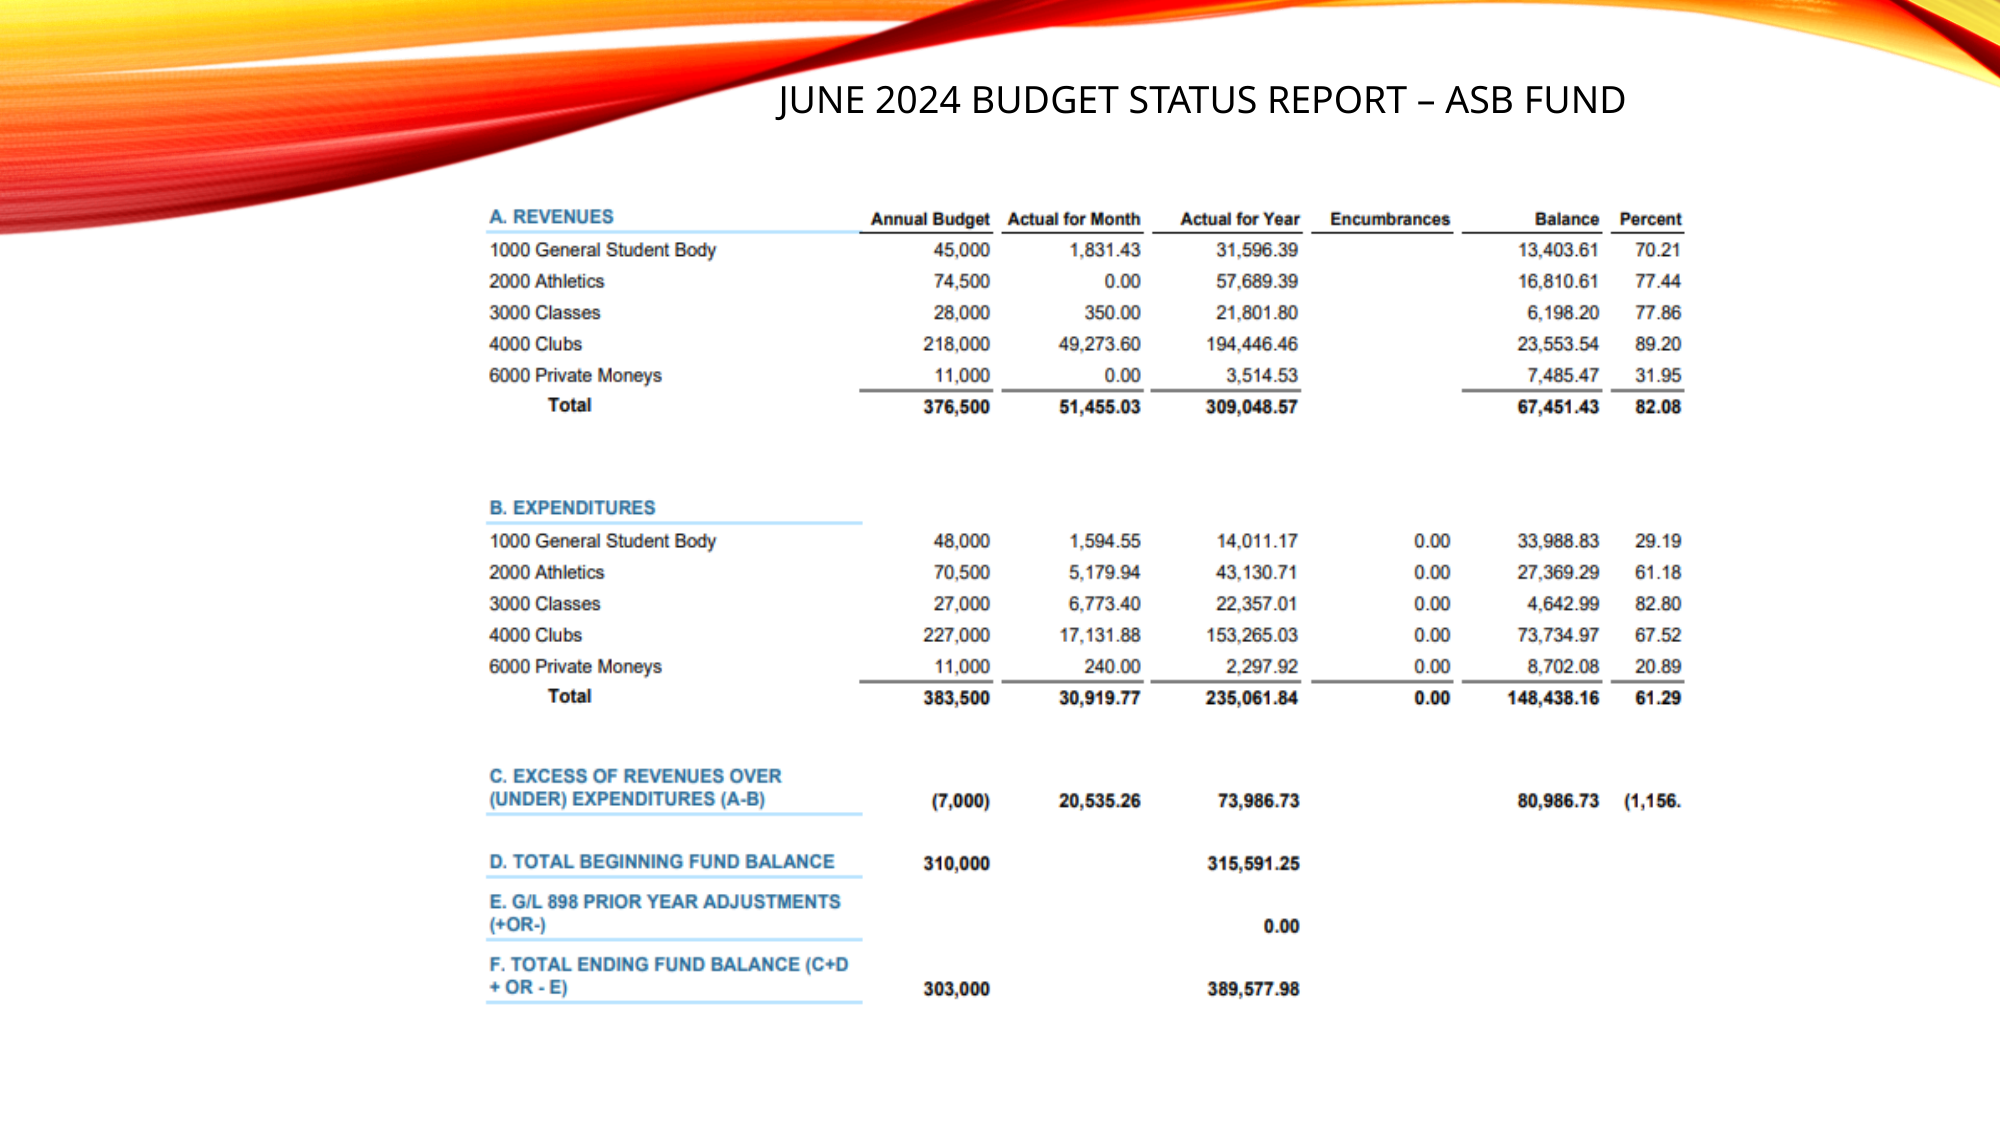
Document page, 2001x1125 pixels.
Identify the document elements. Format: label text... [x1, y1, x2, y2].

picture [0, 0, 2000, 1016]
title JUNE 2024 BUDGET STATUS REPORT – ASB FUND [686, 54, 1720, 148]
